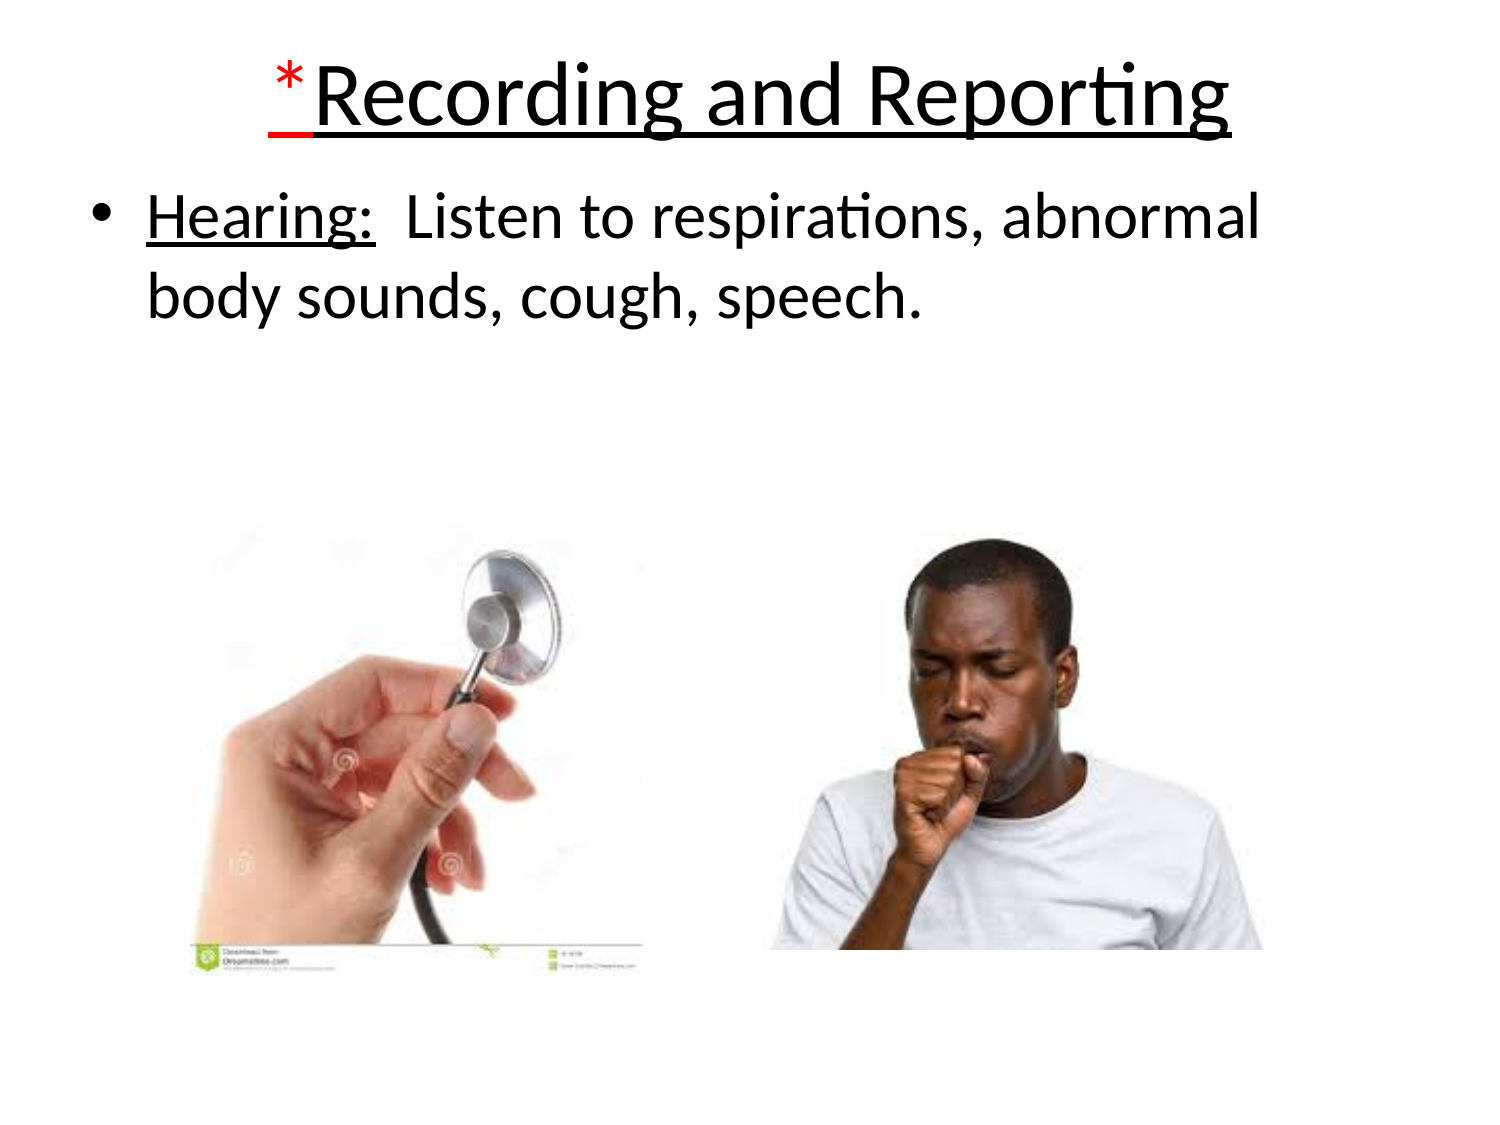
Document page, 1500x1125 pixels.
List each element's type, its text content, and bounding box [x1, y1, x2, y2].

picture [748, 530, 1273, 951]
title *Recording and Reporting [75, 18, 1425, 161]
picture [190, 492, 643, 977]
list Hearing: Listen to respirations, abnormal body sounds, cough, speech. [75, 163, 1425, 416]
